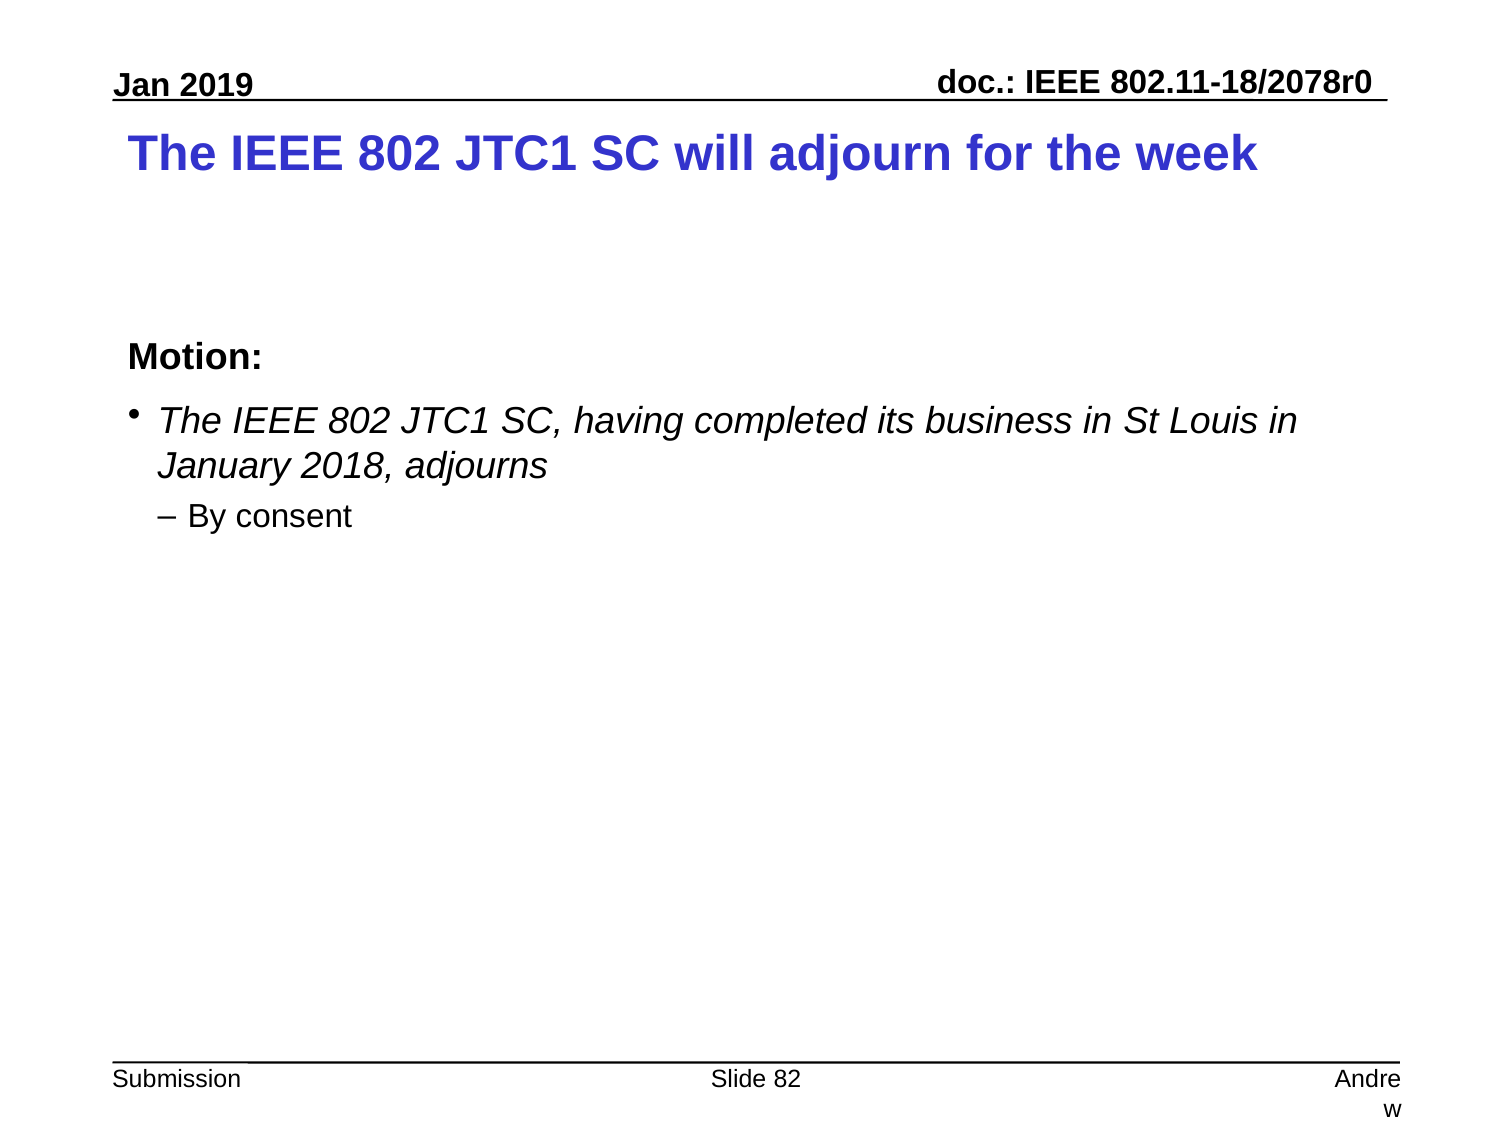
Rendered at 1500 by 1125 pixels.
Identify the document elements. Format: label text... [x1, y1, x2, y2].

slide_number Slide 82 [709, 1061, 803, 1093]
list Motion: The IEEE 802 JTC1 SC, having completed its business in St Louis in January 2018, adjourns By consent [112, 324, 1388, 1000]
footer Andrew Myles, Cisco [1320, 1061, 1402, 1093]
title The IEEE 802 JTC1 SC will adjourn for the week [112, 112, 1388, 288]
